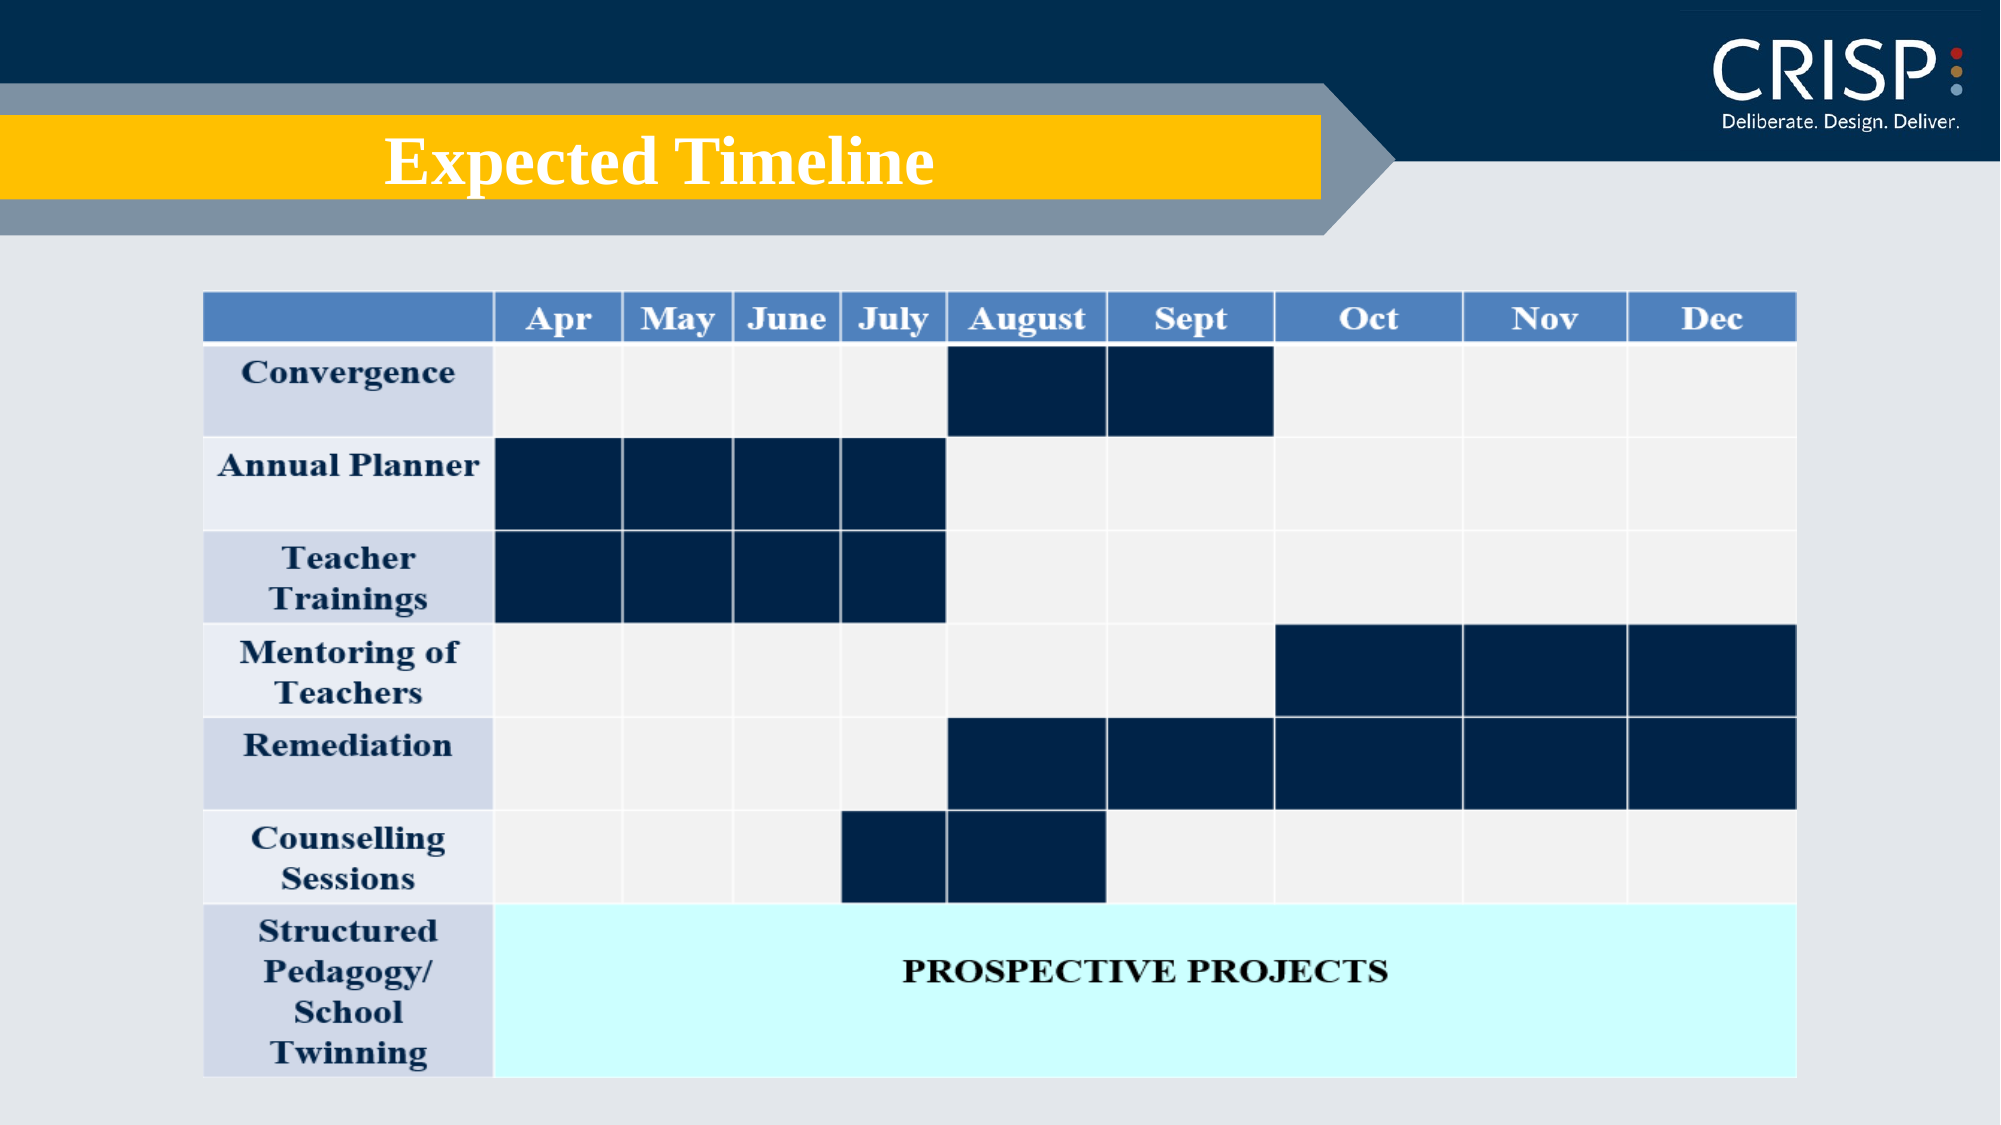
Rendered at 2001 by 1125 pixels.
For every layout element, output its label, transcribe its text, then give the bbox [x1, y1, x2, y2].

picture [1680, 10, 1981, 151]
title Expected Timeline [0, 115, 1321, 200]
picture [202, 289, 1797, 1078]
